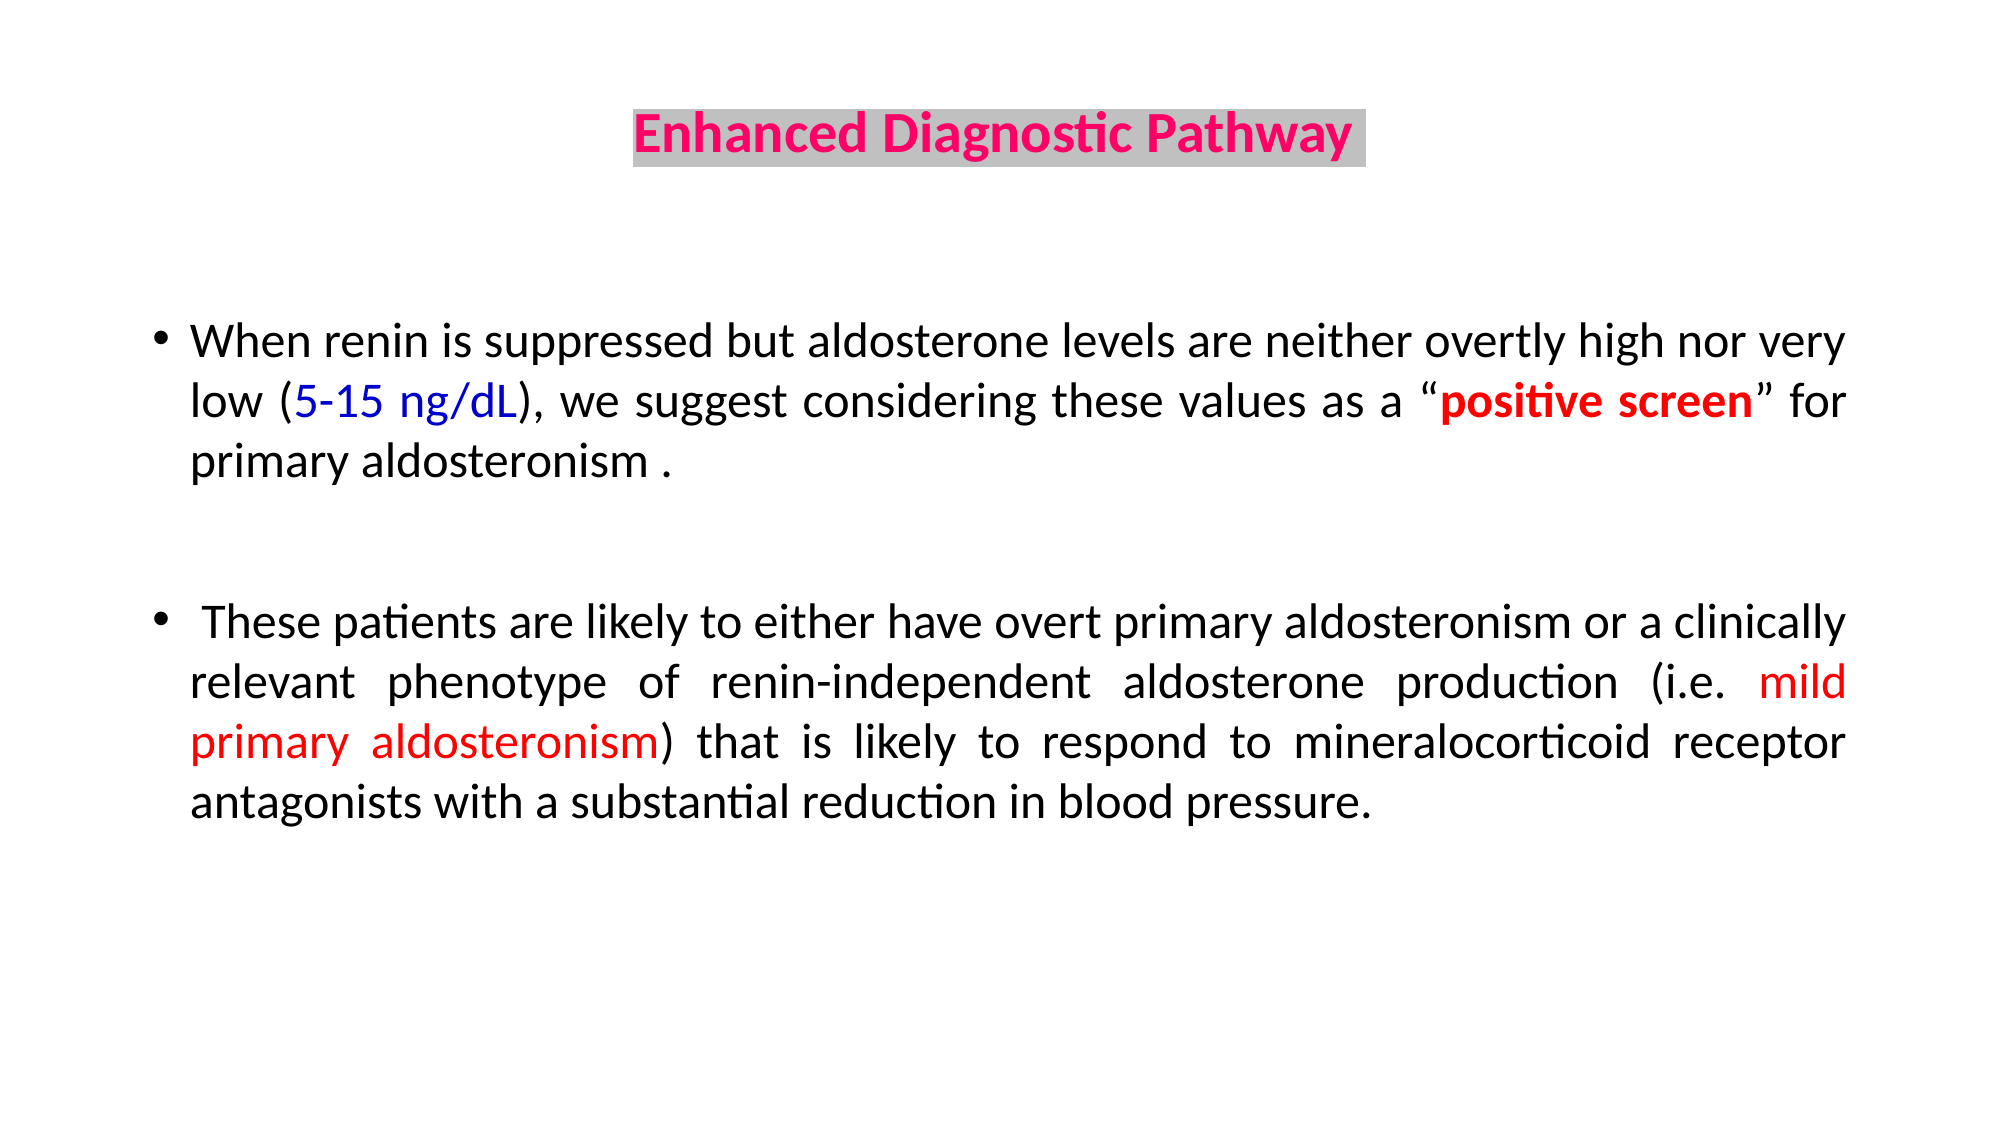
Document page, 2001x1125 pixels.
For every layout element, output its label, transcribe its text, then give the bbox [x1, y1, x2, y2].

list When renin is suppressed but aldosterone levels are neither overtly high nor very low (5-15 ng/dL), we suggest considering these values as a “positive screen” for primary aldosteronism . These patients are likely to either have overt primary aldosteronism or a clinically relevant phenotype of renin-independent aldosterone production (i.e. mild primary aldosteronism) that is likely to respond to mineralocorticoid receptor antagonists with a substantial reduction in blood pressure. [137, 299, 1863, 1014]
title Enhanced Diagnostic Pathway [137, 59, 1863, 278]
